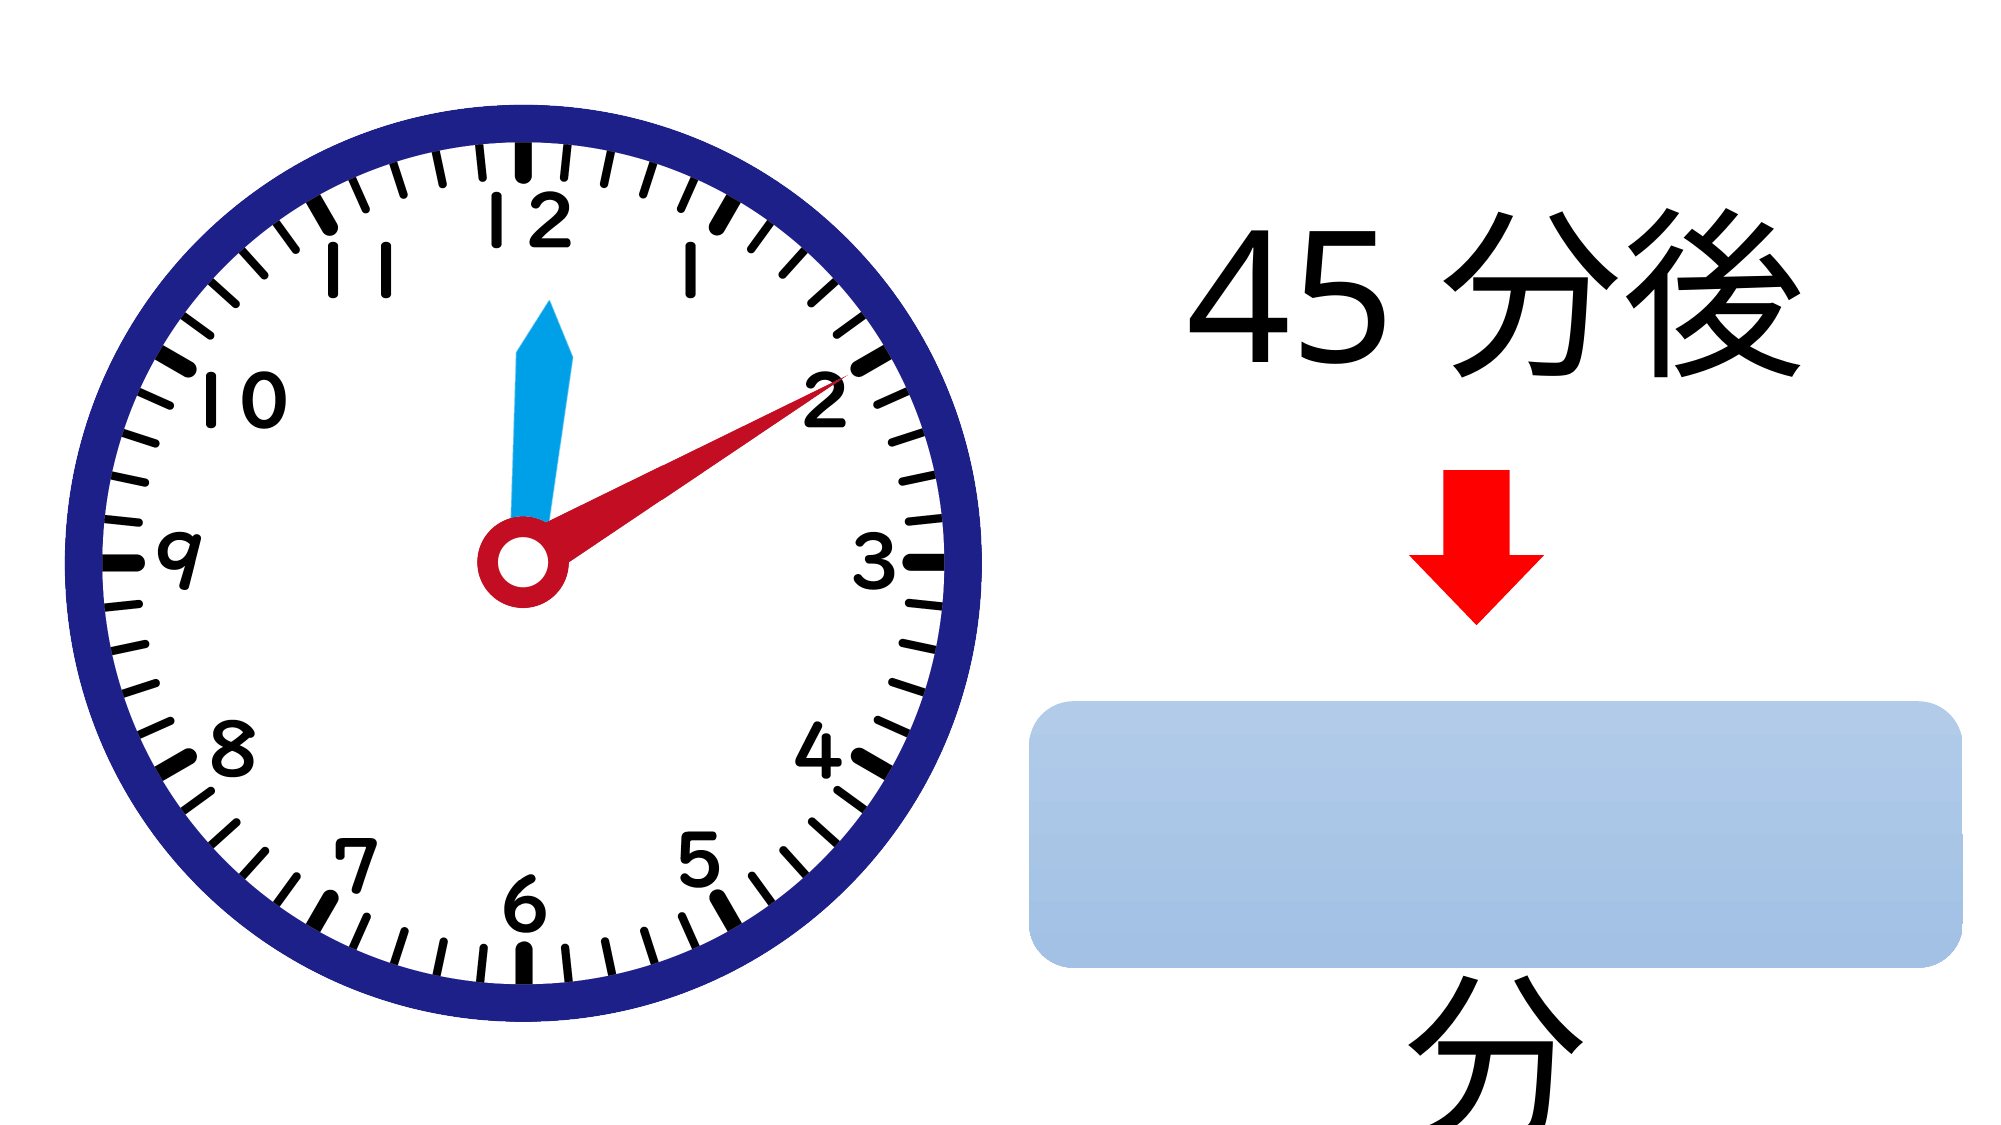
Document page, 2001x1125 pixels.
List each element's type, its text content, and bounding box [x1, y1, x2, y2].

text_box 45分後 [1073, 171, 1918, 407]
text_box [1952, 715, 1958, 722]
text_box 12時55分 [1033, 945, 1958, 1125]
picture [33, 74, 1005, 1050]
text_box [1028, 700, 1964, 969]
text_box [1406, 468, 1547, 627]
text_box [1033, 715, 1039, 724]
